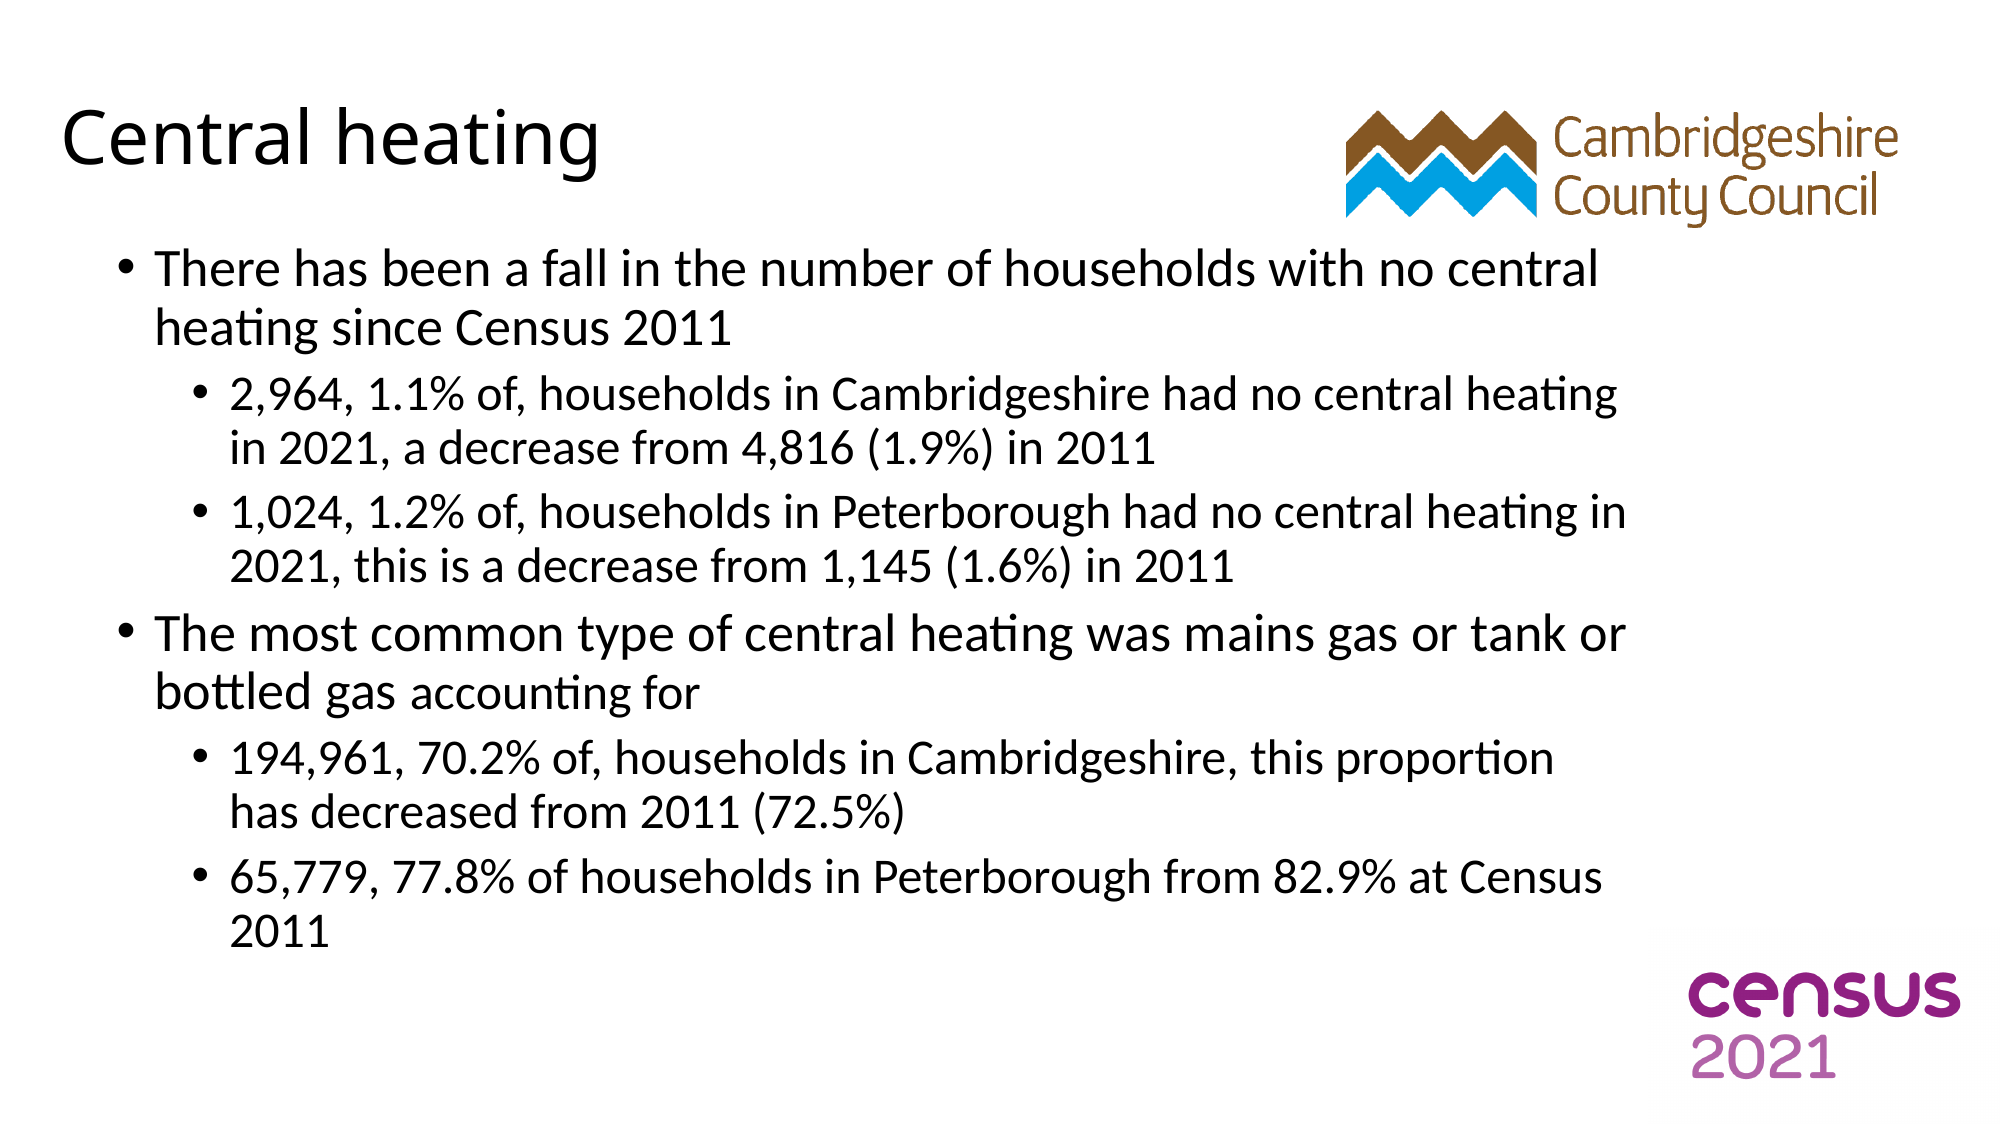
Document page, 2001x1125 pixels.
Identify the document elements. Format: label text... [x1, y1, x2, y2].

title Central heating [45, 47, 1345, 232]
picture [1345, 110, 1898, 228]
picture [1648, 927, 2000, 1124]
text_box There has been a fall in the number of households with no central heating since Census 2011 2,964, 1.1% of, households in Cambridgeshire had no central heating in 2021, a decrease from 4,816 (1.9%) in 2011 1,024, 1.2% of, households in Peterborough had no central heating in 2021, this is a decrease from 1,145 (1.6%) in 2011 The most common type of central heating was mains gas or tank or bottled gas accounting for 194,961, 70.2% of, households in Cambridgeshire, this proportion has decreased from 2011 (72.5%) 65,779, 77.8% of households in Peterborough from 82.9% at Census 2011 [26, 232, 1650, 1030]
